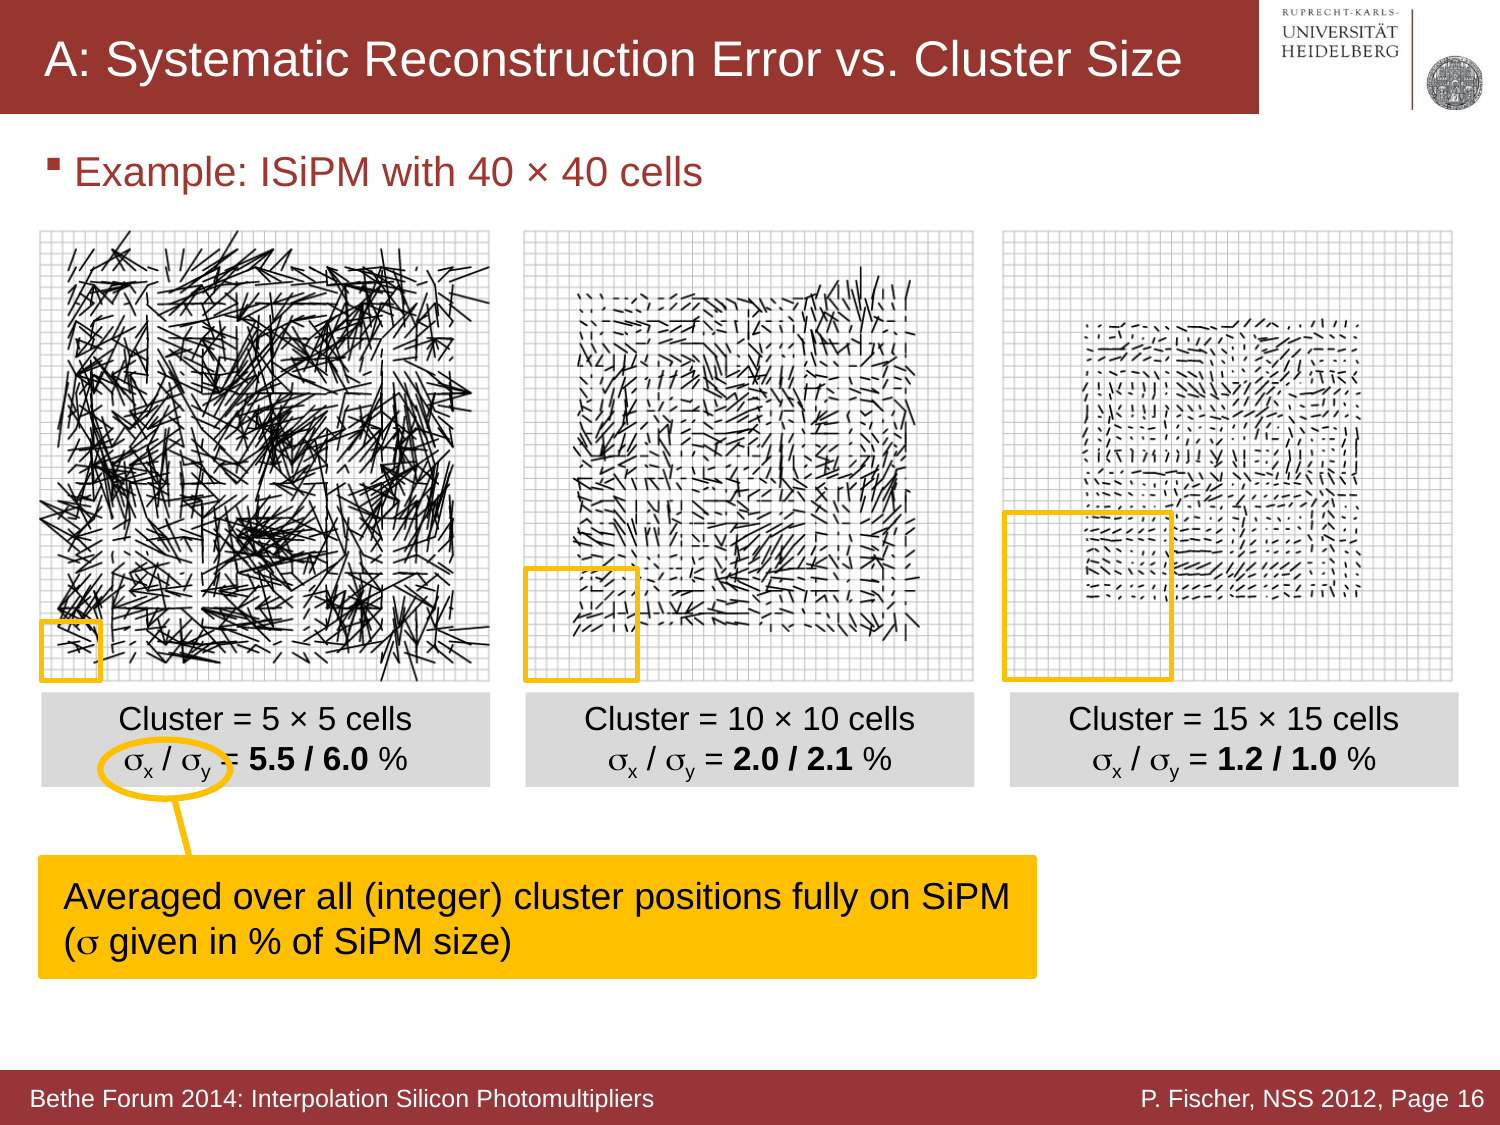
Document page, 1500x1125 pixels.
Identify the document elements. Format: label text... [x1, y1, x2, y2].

list Example: ISiPM with 40 × 40 cells [29, 137, 1477, 1047]
picture [29, 219, 501, 692]
text_box Cluster = 15 × 15 cells sx / sy = 1.2 / 1.0 % [1009, 700, 1459, 787]
text_box Averaged over all (integer) cluster positions fully on SiPM (s given in % of SiPM size) [41, 797, 1034, 976]
picture [1281, 7, 1483, 110]
title A: Systematic Reconstruction Error vs. Cluster Size [0, 0, 1259, 114]
slide_number P. Fischer, NSS 2012, Page 16 [702, 1070, 1500, 1125]
text_box Cluster = 10 × 10 cells sx / sy = 2.0 / 2.1 % [525, 700, 975, 787]
text_box Cluster = 5 × 5 cells sx / sy = 5.5 / 6.0 % [41, 700, 491, 787]
picture [992, 219, 1464, 692]
text_box [100, 739, 231, 799]
footer Bethe Forum 2014: Interpolation Silicon Photomultipliers [0, 1070, 702, 1125]
picture [513, 219, 986, 692]
